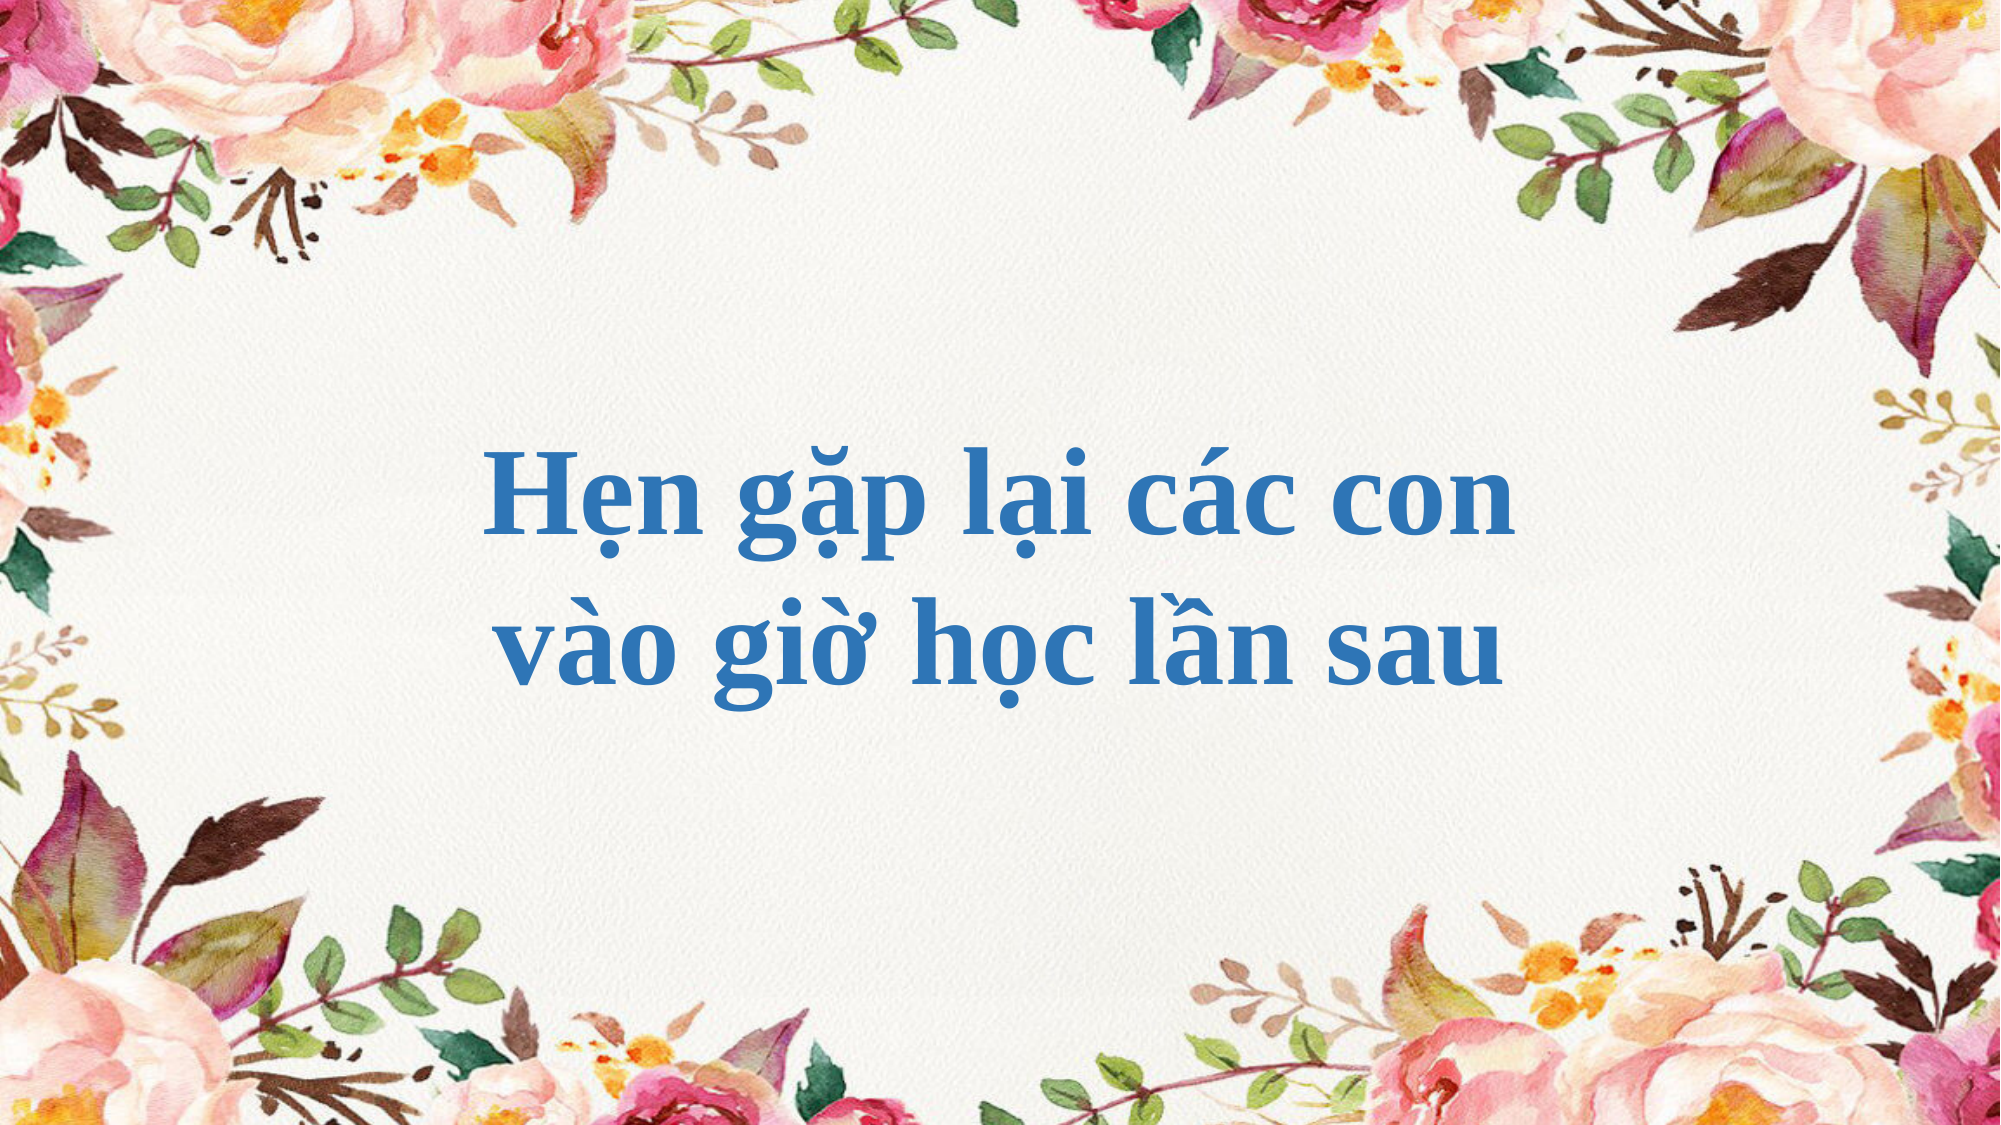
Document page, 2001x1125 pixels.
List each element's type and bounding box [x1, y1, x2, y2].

list [0, 0, 2000, 1125]
